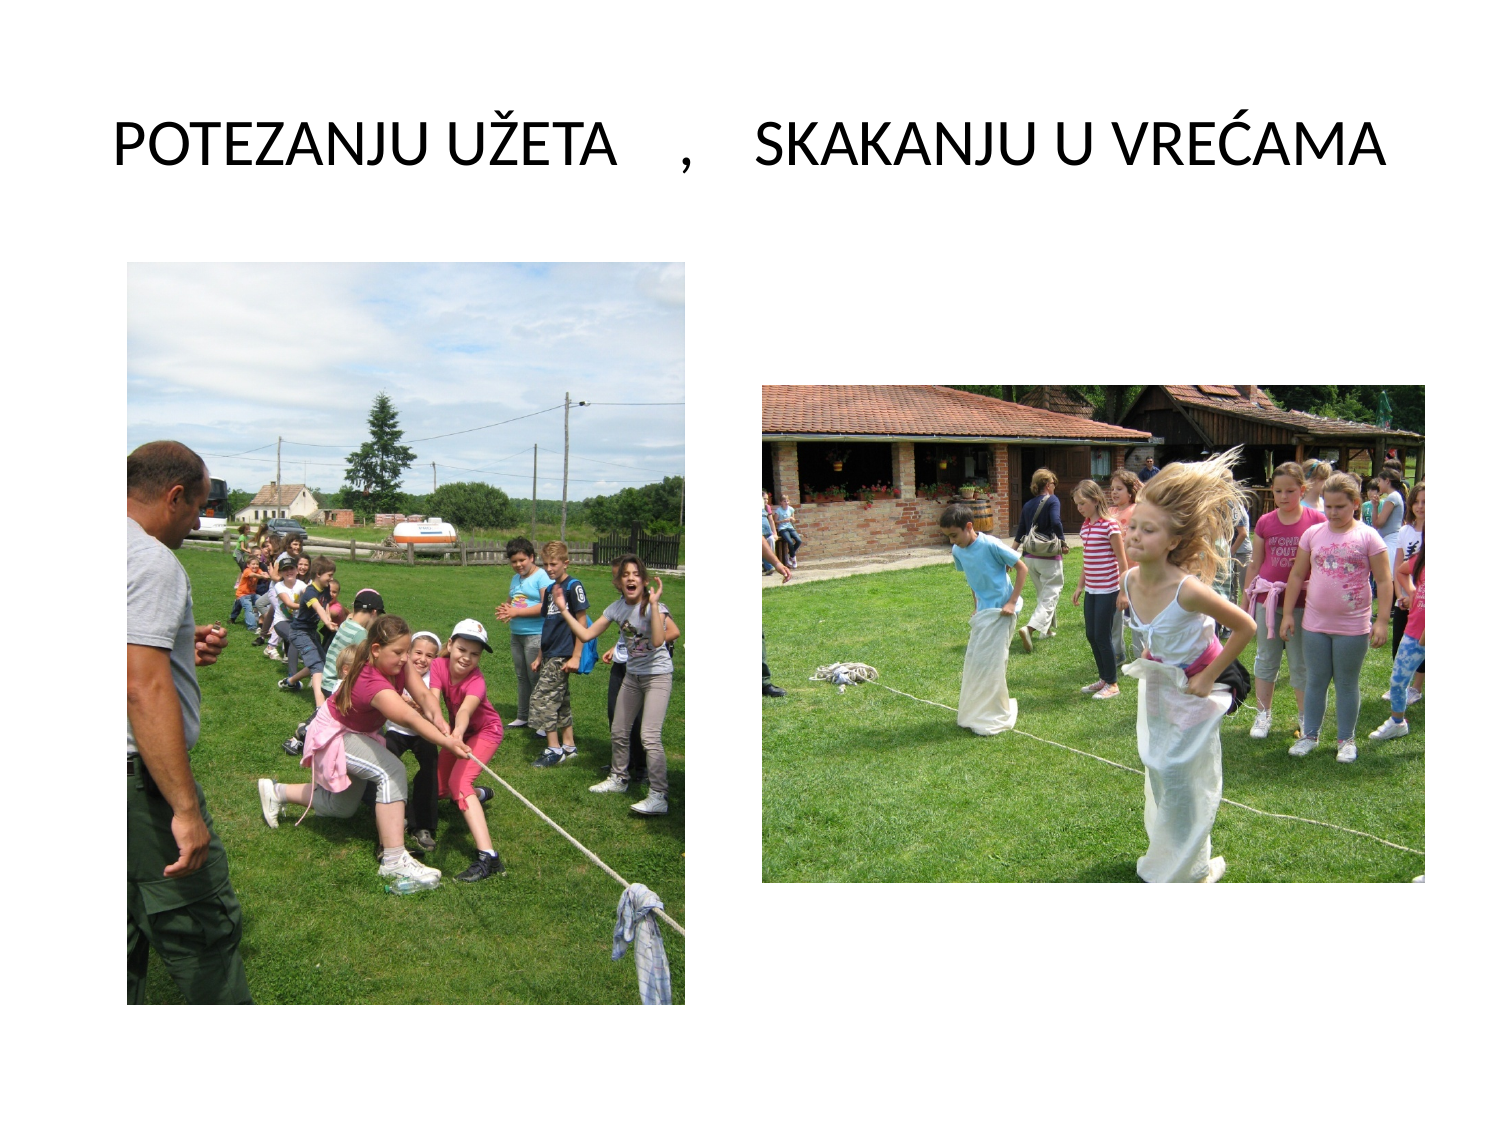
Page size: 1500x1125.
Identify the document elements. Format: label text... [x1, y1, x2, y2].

title POTEZANJU UŽETA , SKAKANJU U VREĆAMA [75, 45, 1425, 233]
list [762, 384, 1426, 883]
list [127, 262, 685, 1006]
